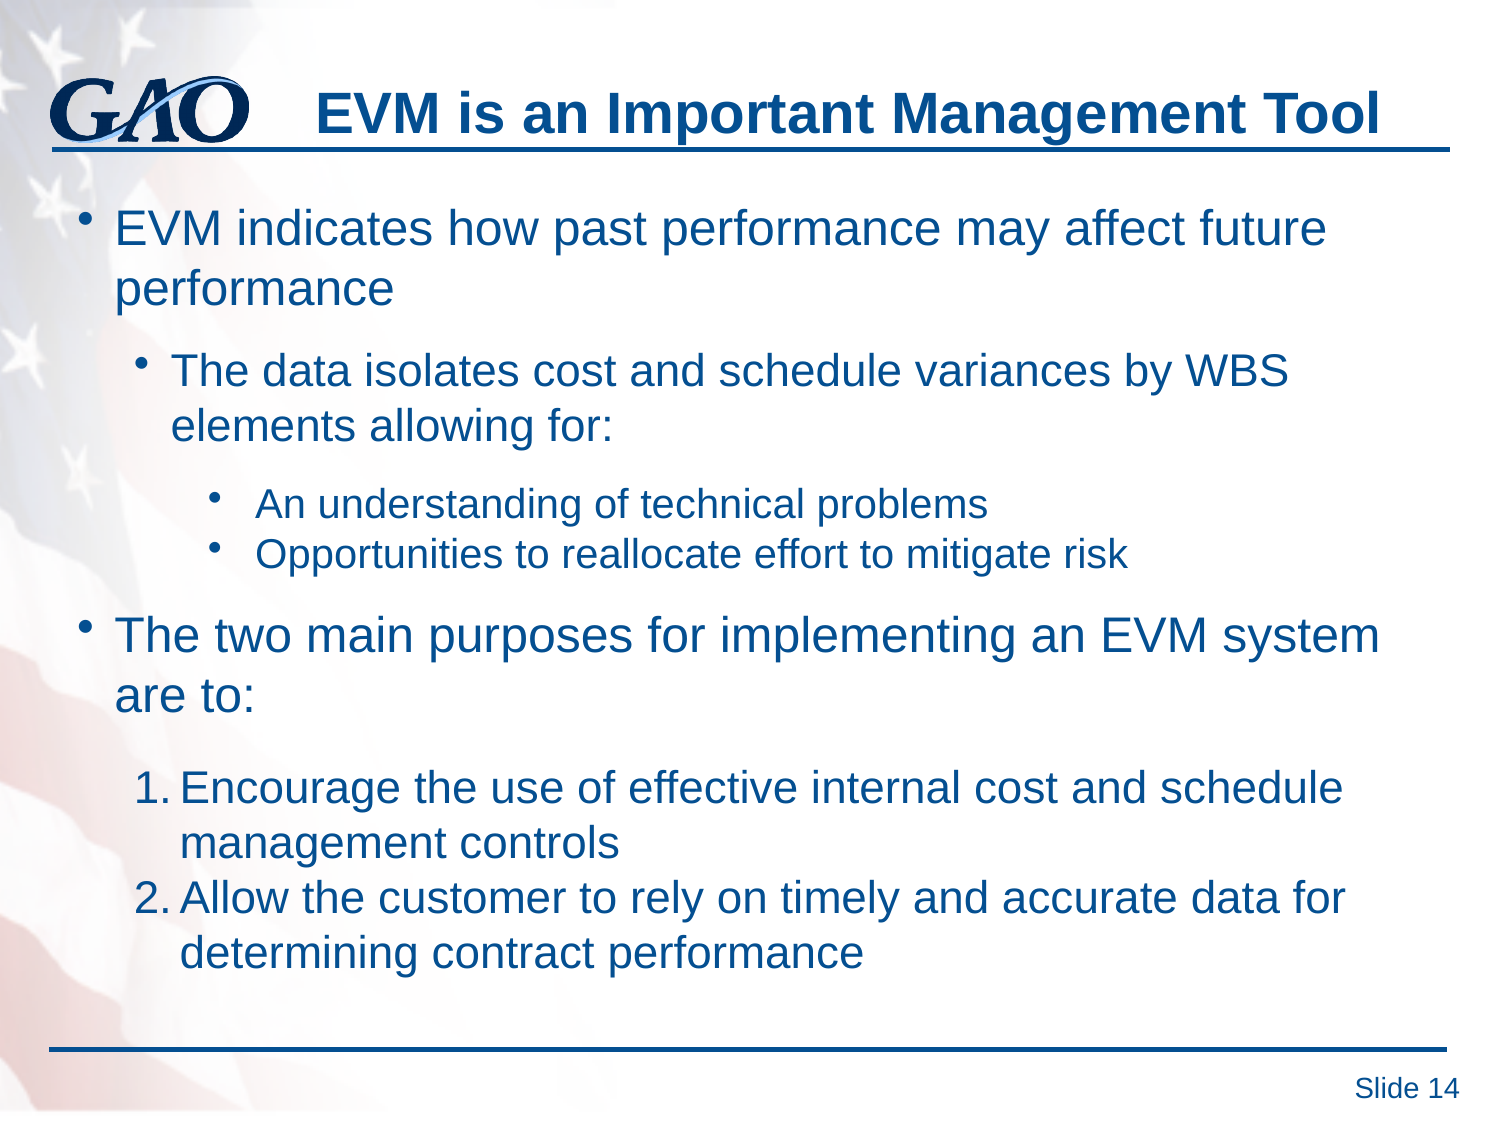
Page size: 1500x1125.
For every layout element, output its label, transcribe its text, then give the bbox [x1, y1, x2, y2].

title EVM is an Important Management Tool [300, 35, 1500, 186]
picture [0, 365, 1500, 1125]
picture [0, 1, 1500, 364]
text_box EVM indicates how past performance may affect future performance The data isolates cost and schedule variances by WBS elements allowing for: An understanding of technical problems Opportunities to reallocate effort to mitigate risk The two main purposes for implementing an EVM system are to: Encourage the use of effective internal cost and schedule management controls Allow the customer to rely on timely and accurate data for determining contract performance [62, 187, 1425, 1025]
